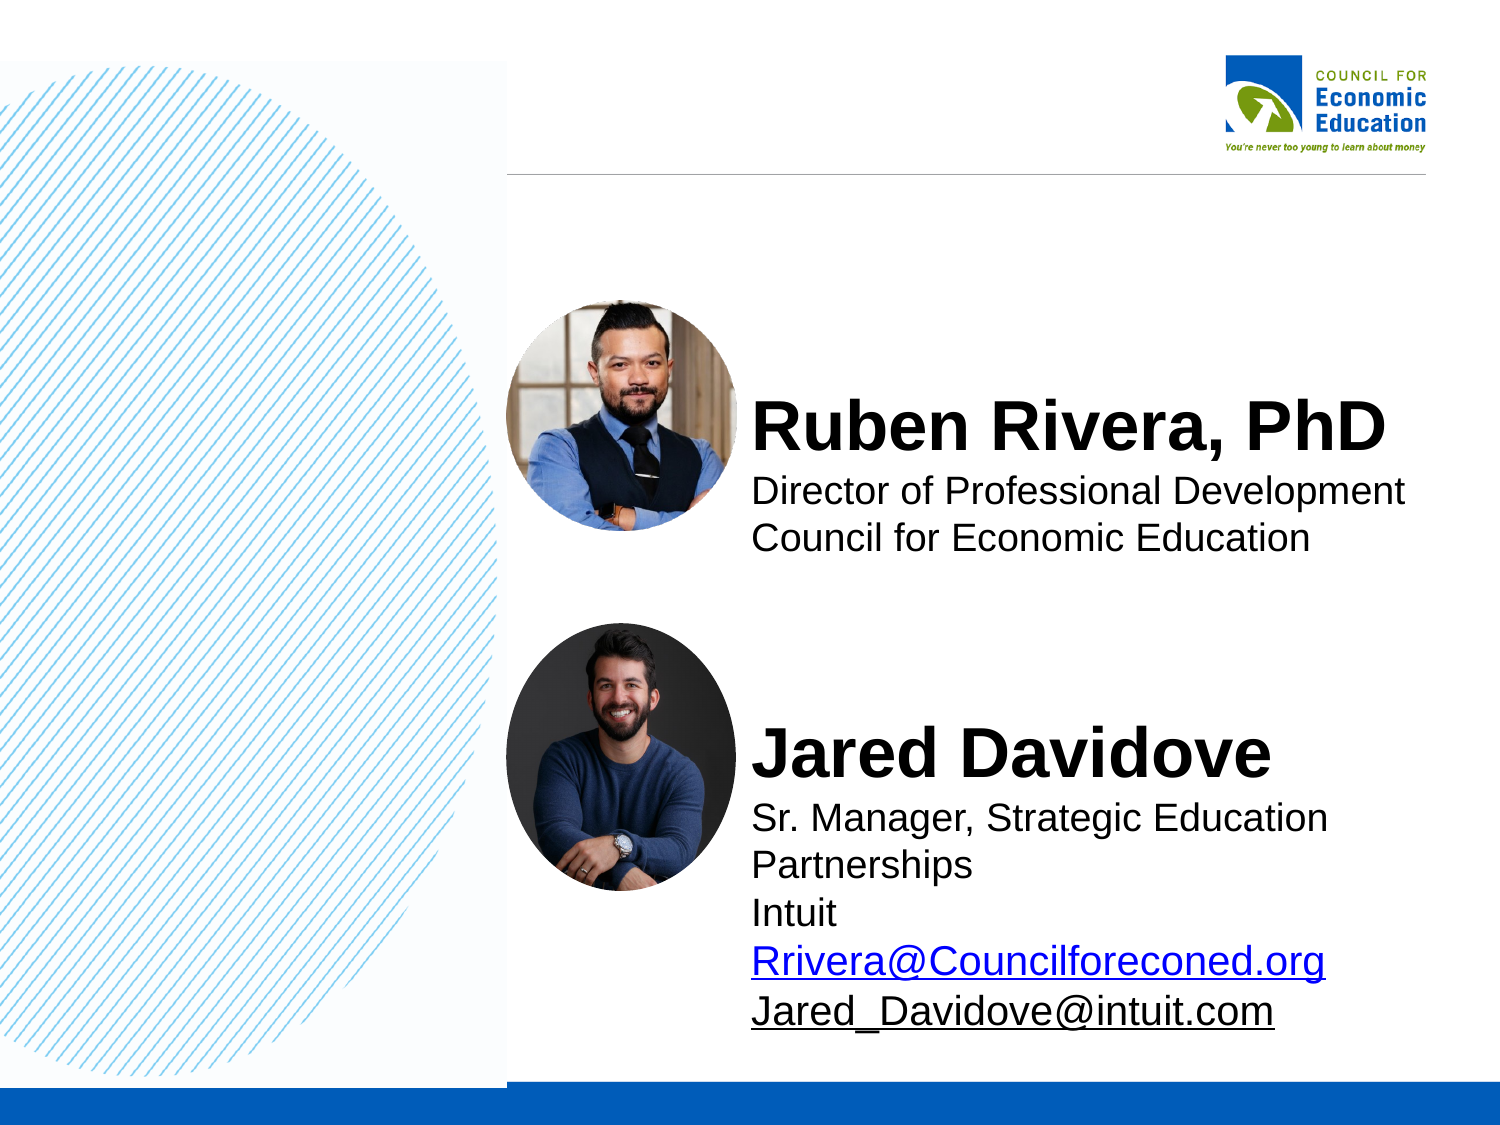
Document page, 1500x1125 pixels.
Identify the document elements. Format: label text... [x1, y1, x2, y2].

text_box Ruben Rivera, PhD Director of Professional Development Council for Economic Education [738, 372, 1457, 536]
text_box Jared Davidove Sr. Manager, Strategic Education Partnerships Intuit Rrivera@Councilforeconed.org Jared_Davidove@intuit.com [740, 699, 1457, 863]
picture [0, 0, 1500, 1125]
